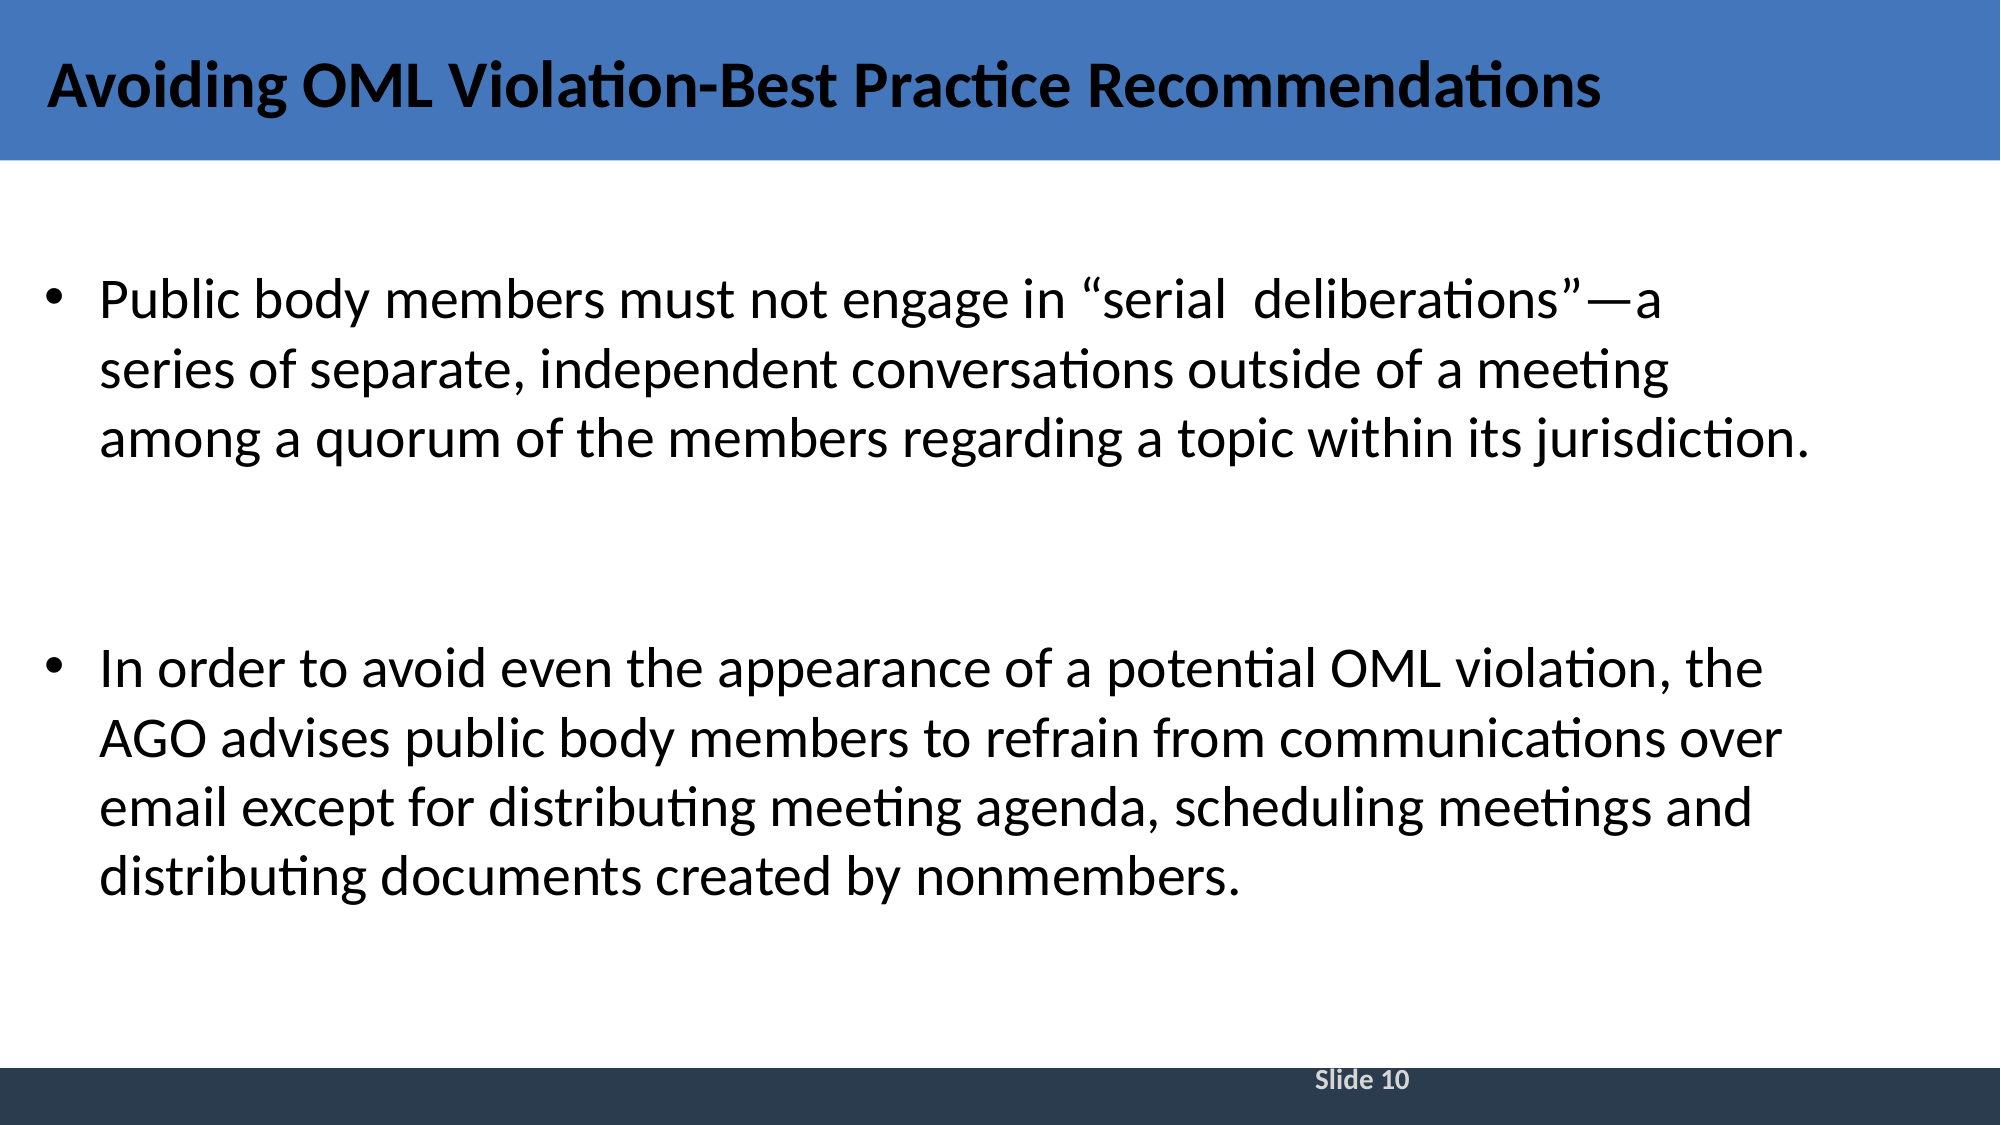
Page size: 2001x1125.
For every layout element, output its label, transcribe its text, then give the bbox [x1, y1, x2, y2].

title Avoiding OML Violation-Best Practice Recommendations [32, 9, 1833, 153]
list Public body members must not engage in “serial deliberations”—a series of separate, independent conversations outside of a meeting among a quorum of the members regarding a topic within its jurisdiction. In order to avoid even the appearance of a potential OML violation, the AGO advises public body members to refrain from communications over email except for distributing meeting agenda, scheduling meetings and distributing documents created by nonmembers. [29, 173, 1830, 916]
slide_number Slide 10 [1074, 1024, 1425, 1103]
